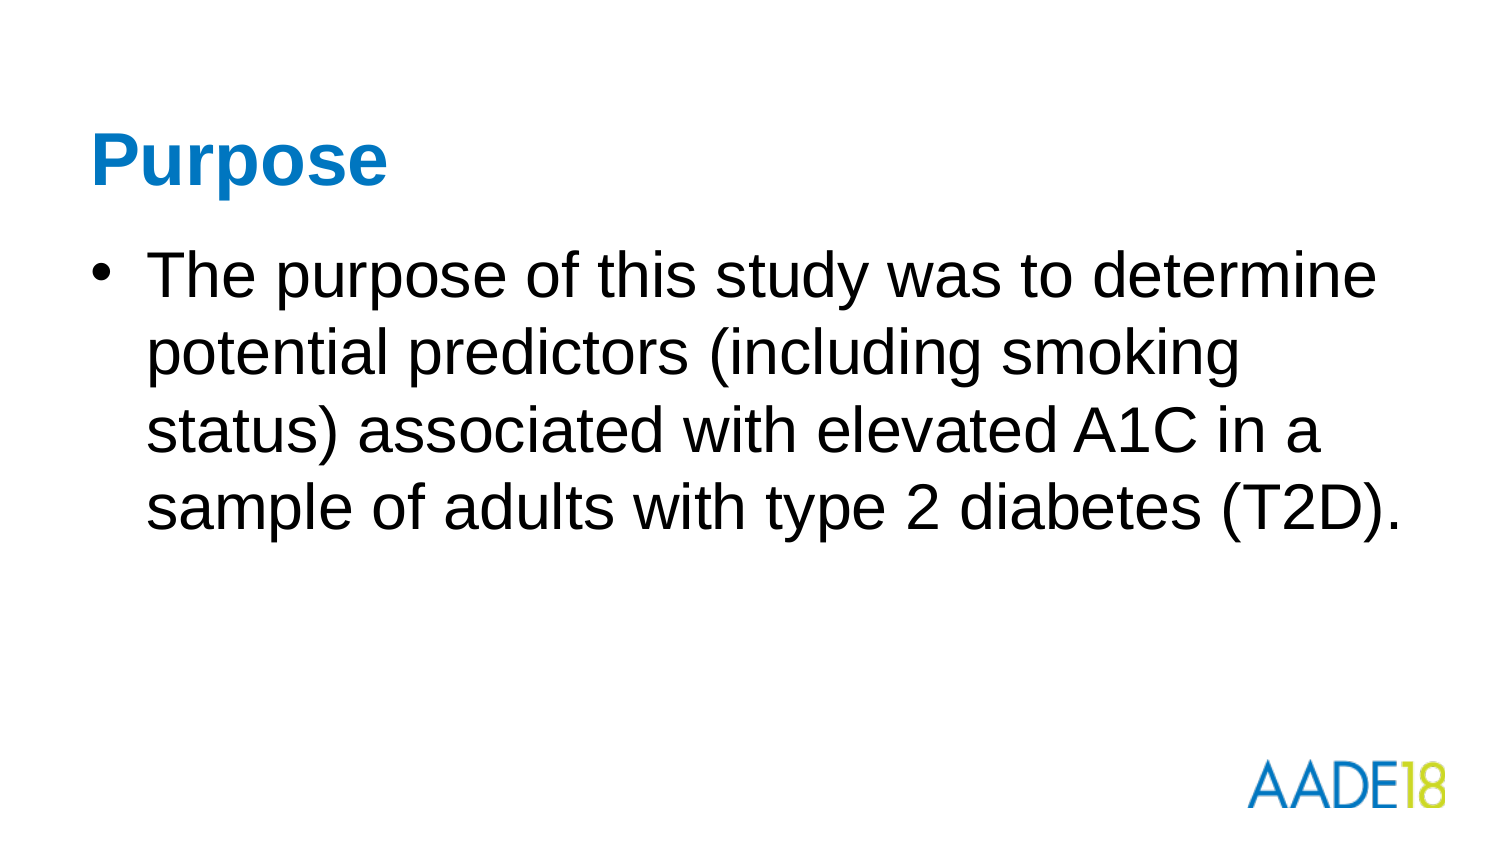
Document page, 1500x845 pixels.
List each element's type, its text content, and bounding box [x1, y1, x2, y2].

title Purpose [75, 84, 1425, 225]
list The purpose of this study was to determine potential predictors (including smoking status) associated with elevated A1C in a sample of adults with type 2 diabetes (T2D). [75, 225, 1425, 736]
